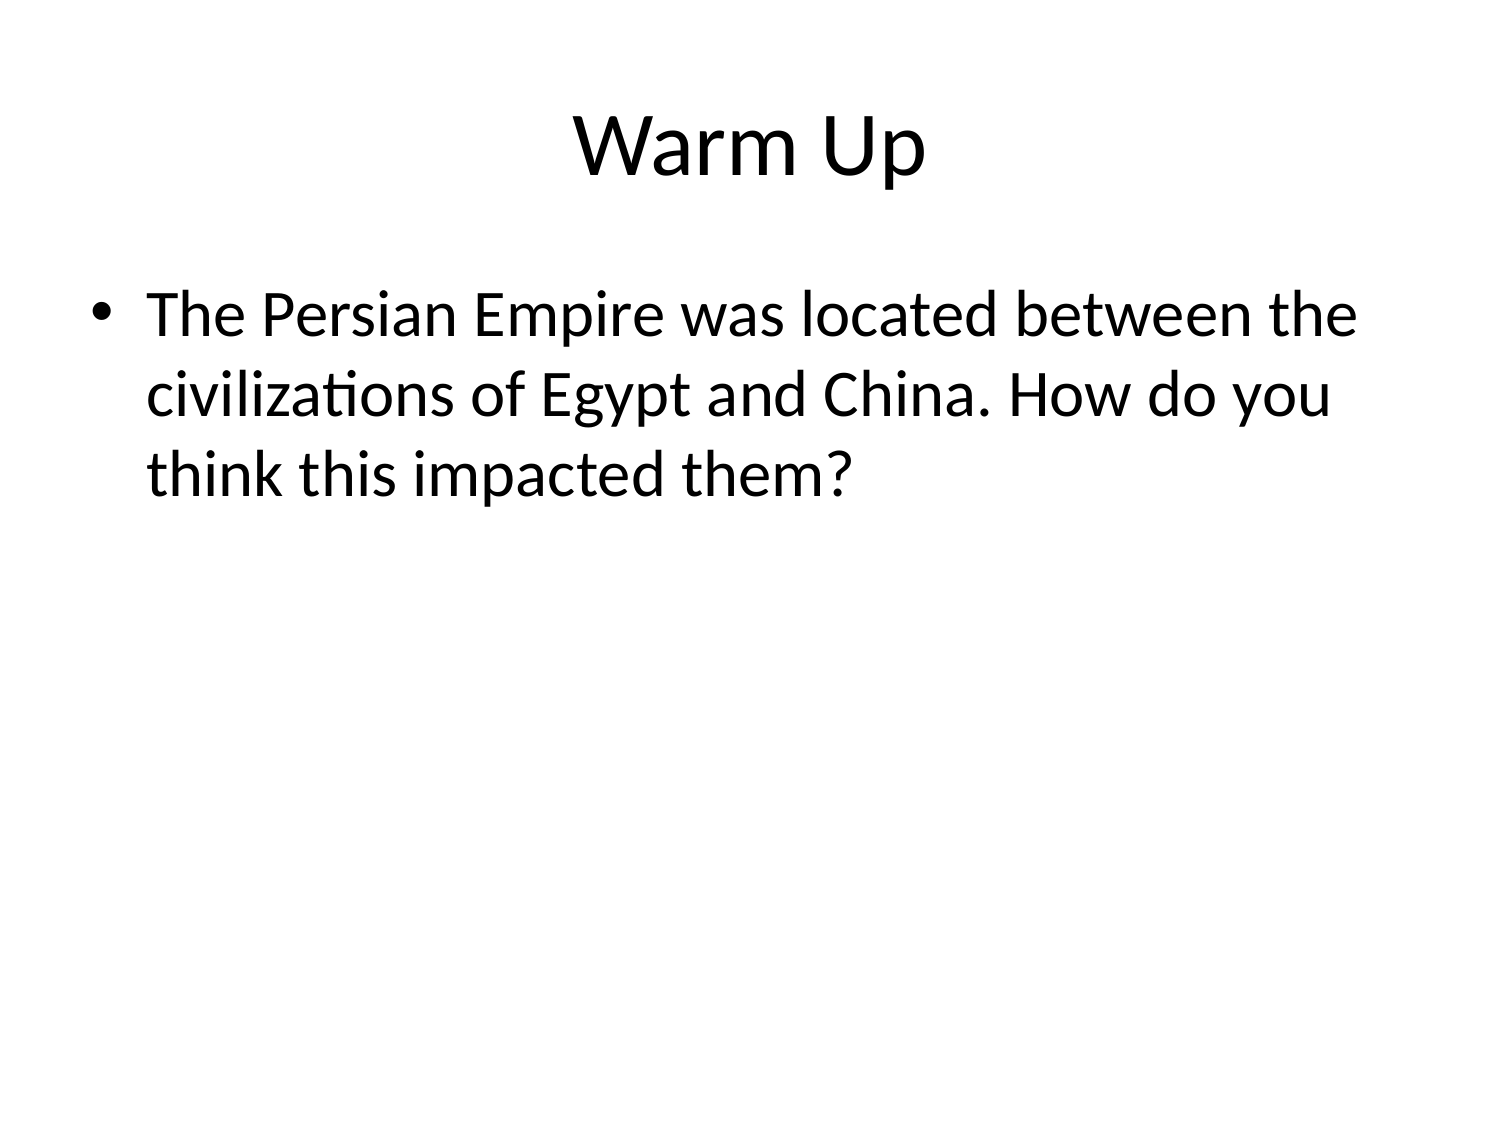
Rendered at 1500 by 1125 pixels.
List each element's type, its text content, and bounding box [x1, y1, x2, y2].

title Warm Up [75, 45, 1425, 233]
list The Persian Empire was located between the civilizations of Egypt and China. How do you think this impacted them? [75, 262, 1425, 1005]
